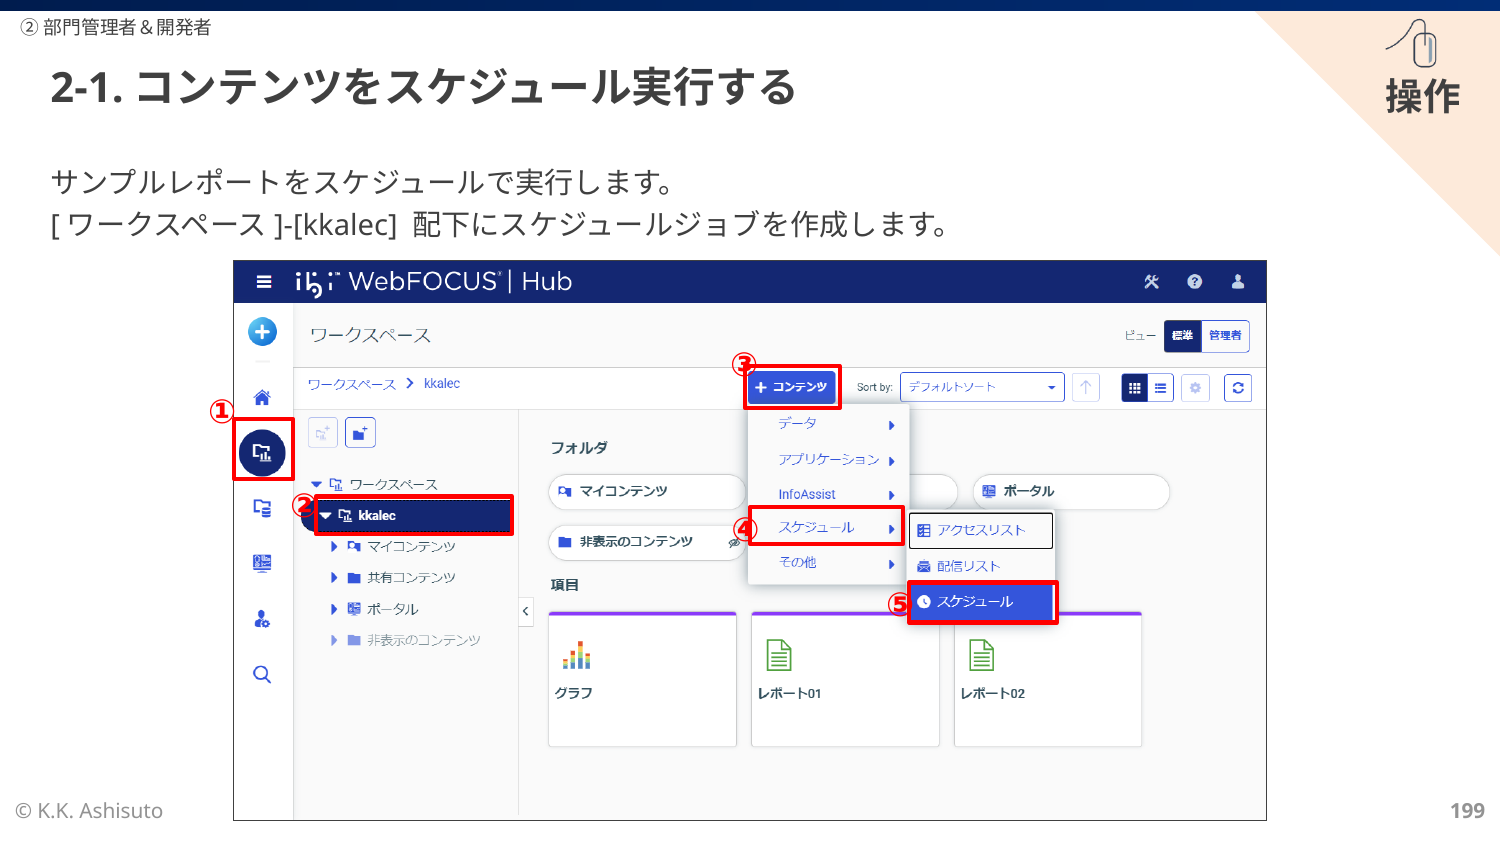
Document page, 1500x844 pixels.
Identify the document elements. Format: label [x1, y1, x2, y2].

title [35, 33, 1465, 139]
picture [232, 260, 1268, 821]
list [35, 150, 1465, 777]
picture [1364, 0, 1477, 86]
text_box [5, 8, 302, 46]
slide_number [1409, 790, 1500, 836]
text_box [196, 384, 232, 436]
footer [0, 790, 402, 836]
